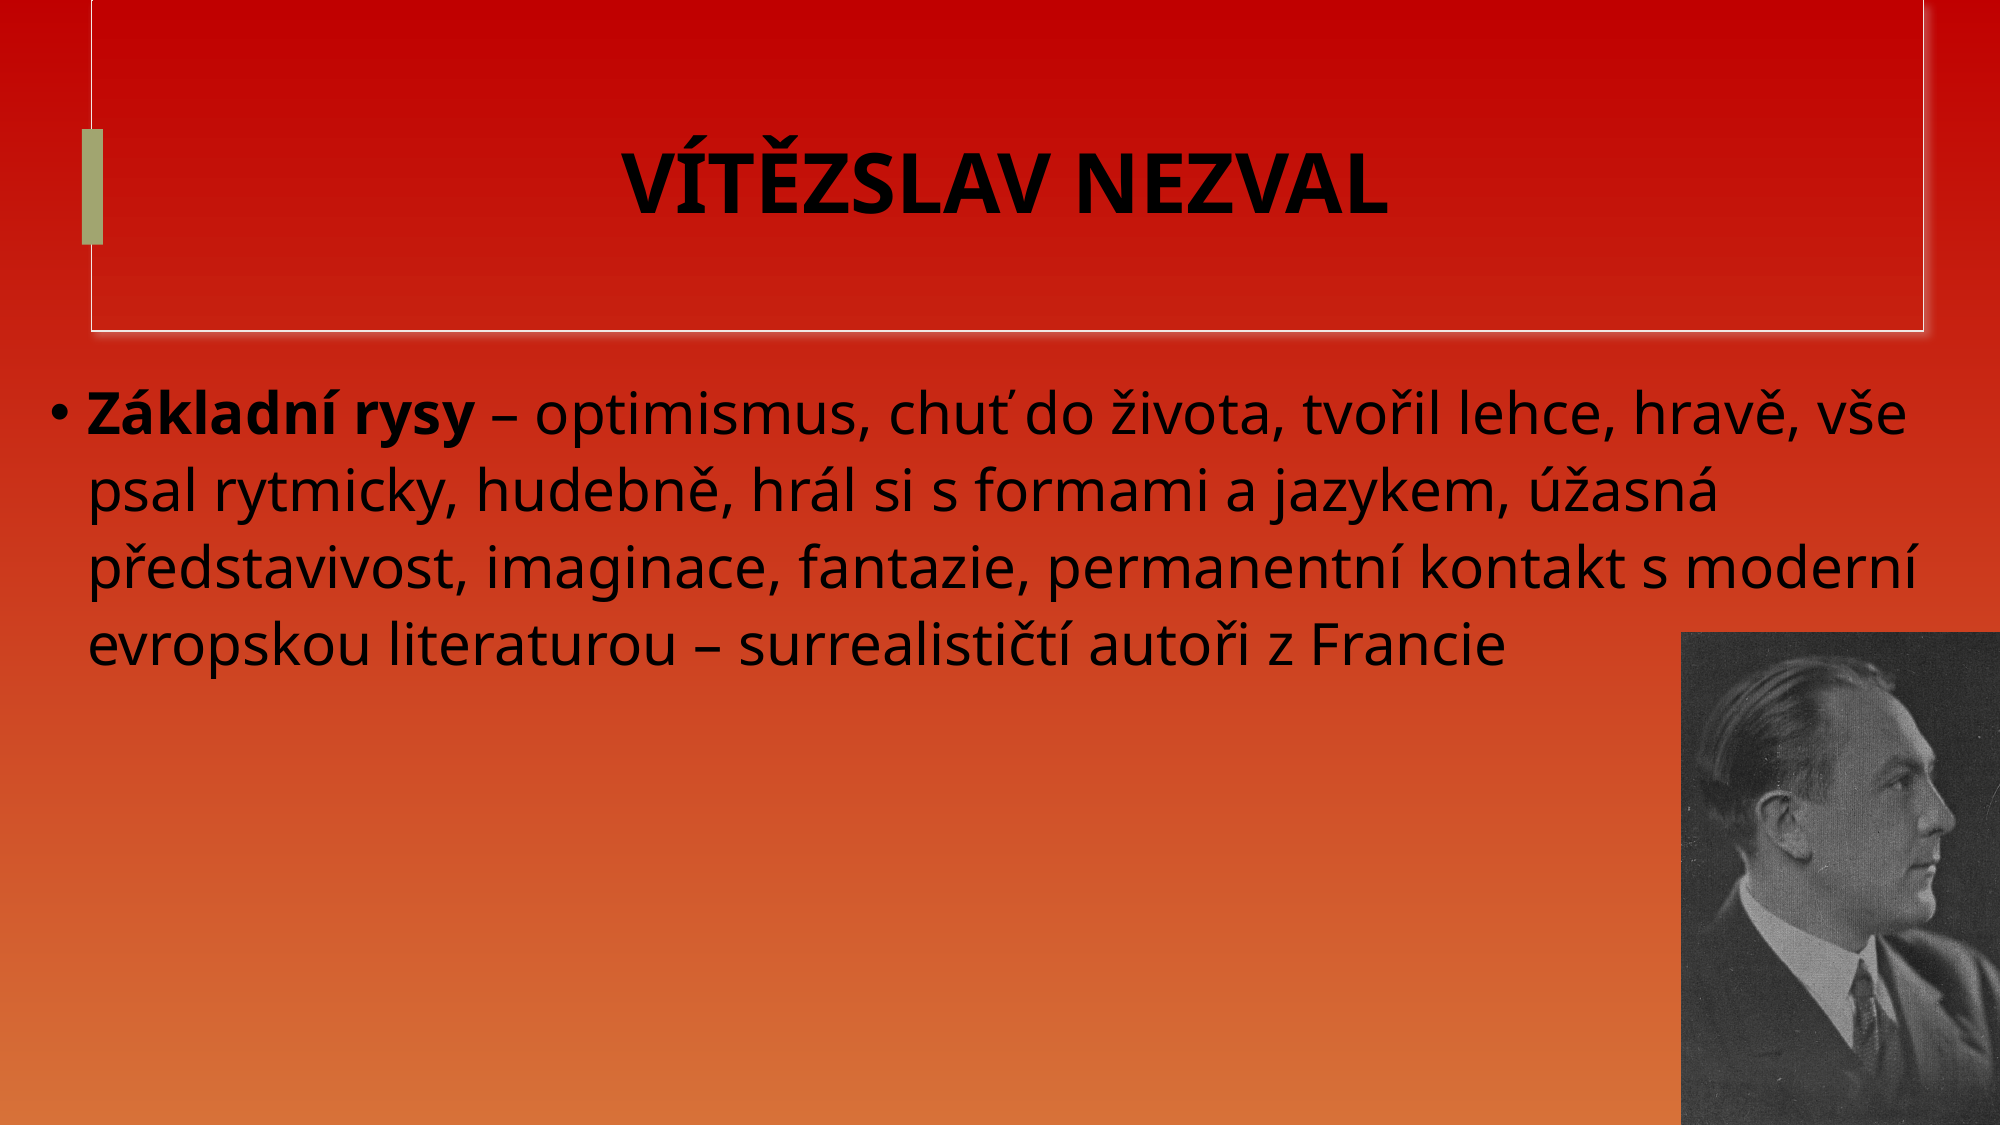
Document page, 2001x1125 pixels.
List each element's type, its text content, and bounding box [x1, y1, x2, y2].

title VÍTĚZSLAV NEZVAL [183, 90, 1851, 284]
picture [1681, 632, 2000, 1125]
list Základní rysy – optimismus, chuť do života, tvořil lehce, hravě, vše psal rytmicky, hudebně, hrál si s formami a jazykem, úžasná představivost, imaginace, fantazie, permanentní kontakt s moderní evropskou literaturou – surrealističtí autoři z Francie [34, 361, 1955, 1013]
